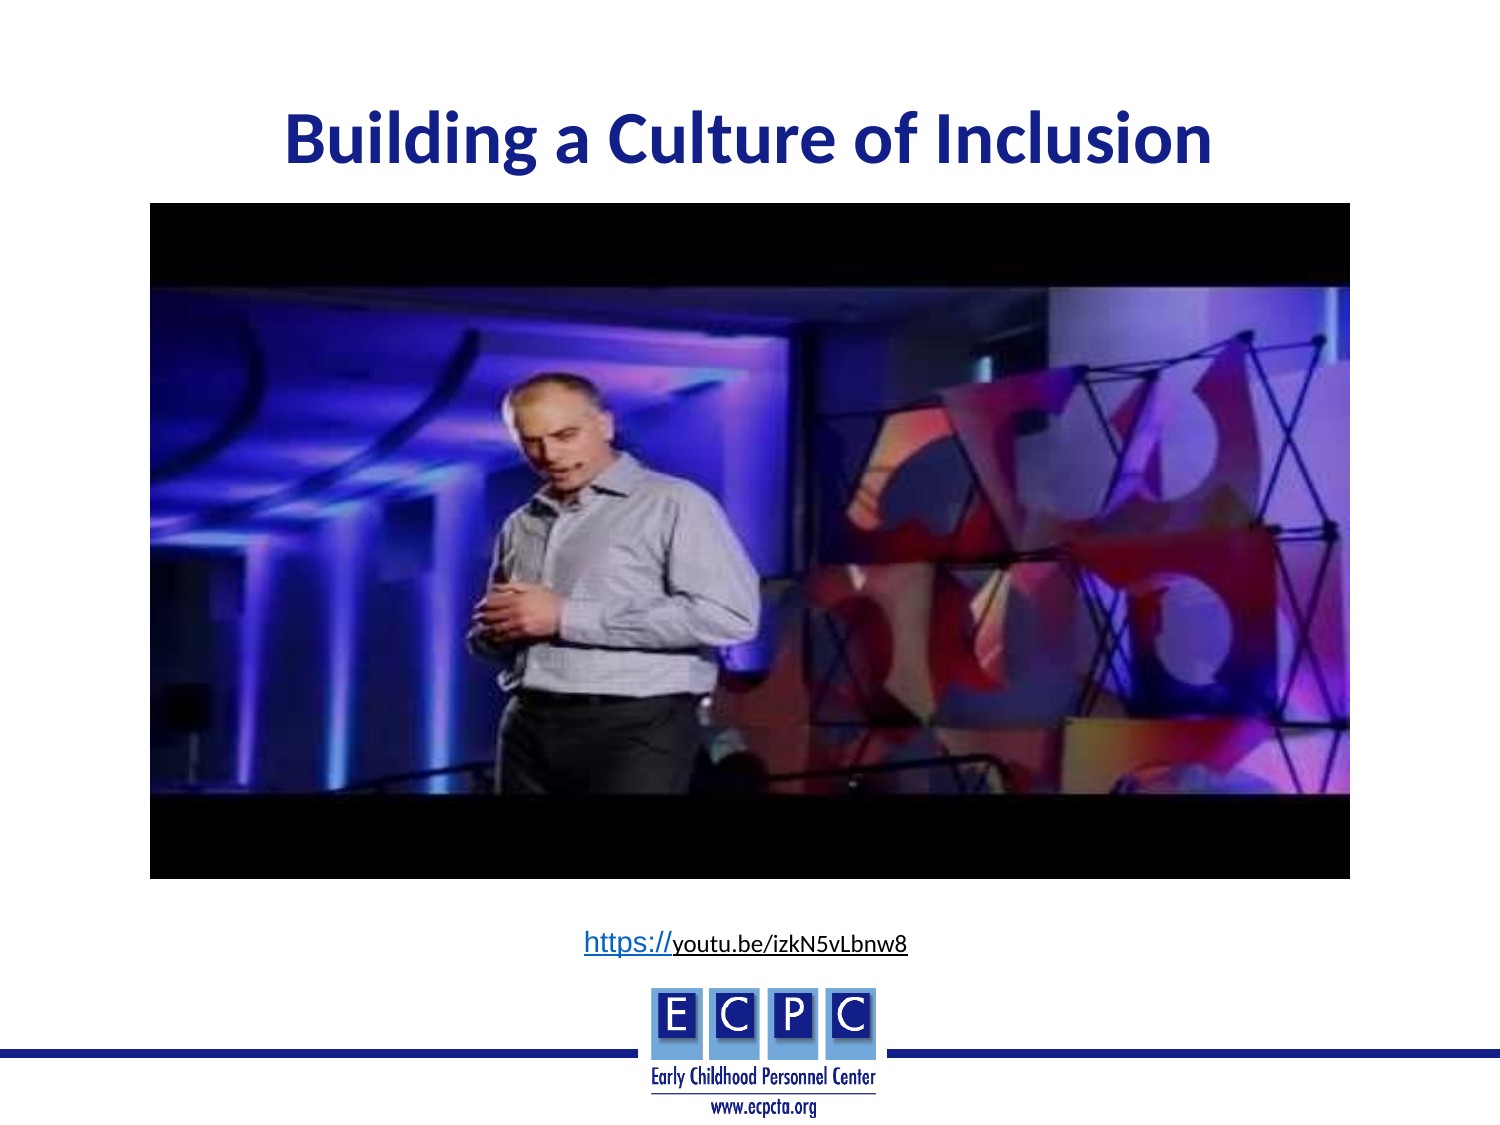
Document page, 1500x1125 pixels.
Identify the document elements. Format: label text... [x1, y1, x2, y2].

text_box https://youtu.be/izkN5vLbnw8 [569, 916, 931, 966]
picture [149, 203, 1350, 879]
picture [651, 988, 876, 1118]
title Building a Culture of Inclusion [103, 31, 1397, 249]
